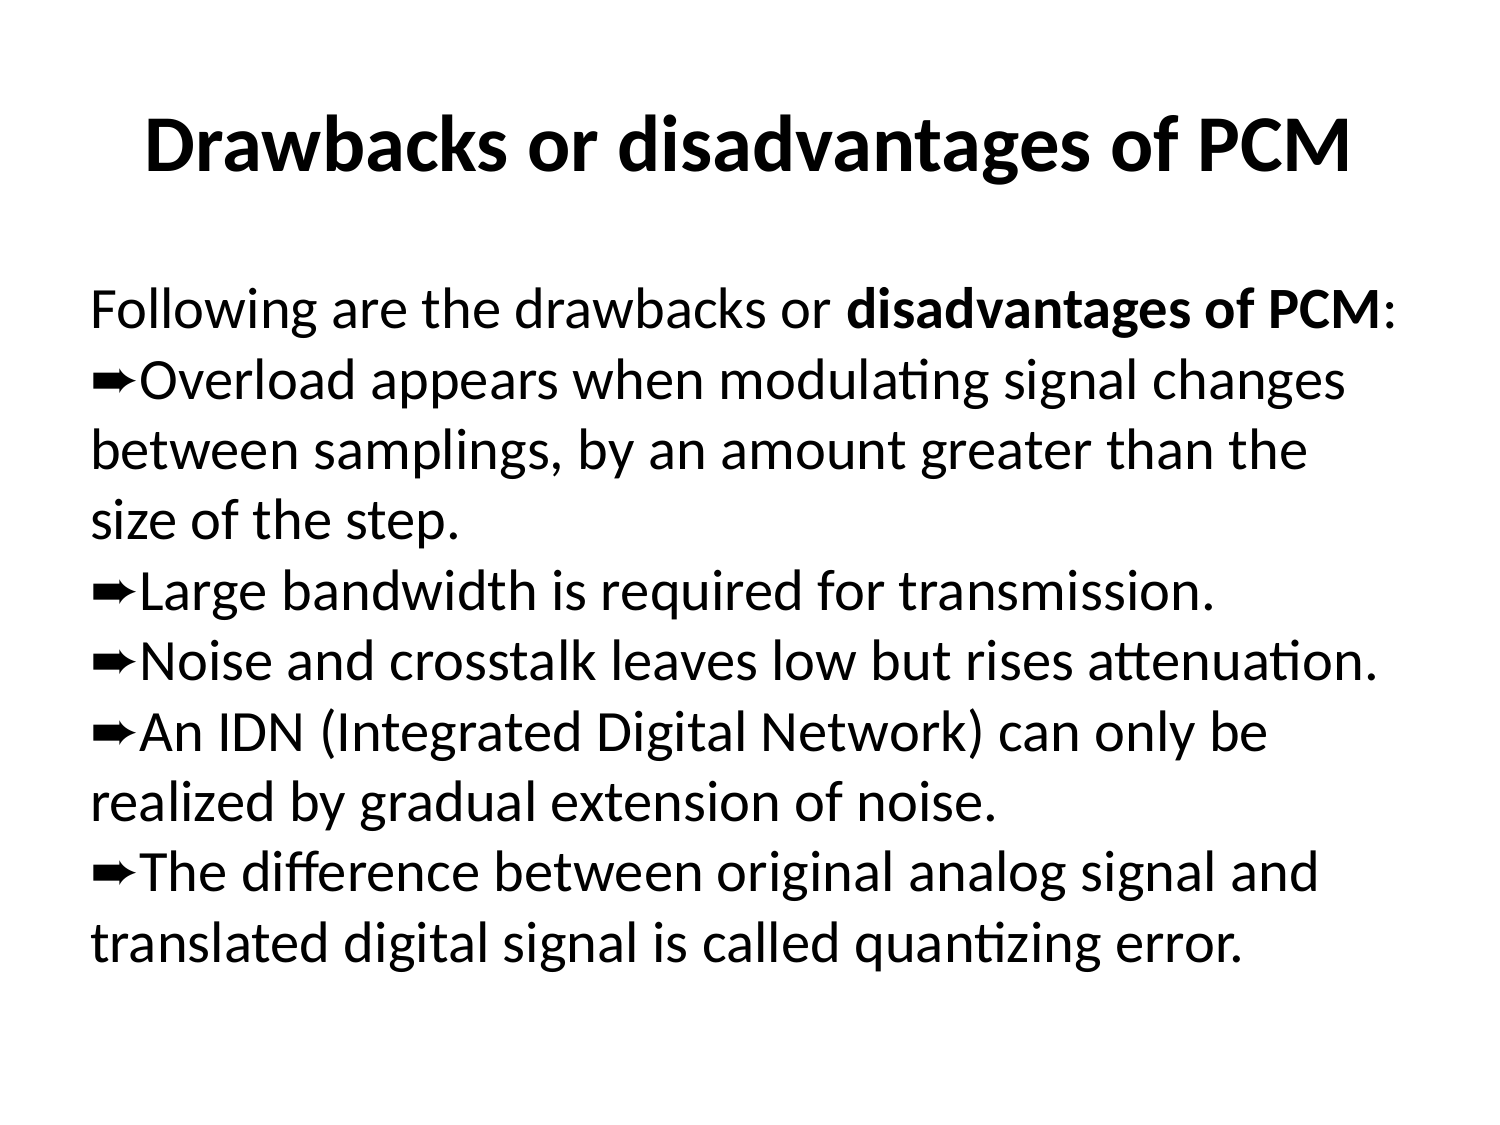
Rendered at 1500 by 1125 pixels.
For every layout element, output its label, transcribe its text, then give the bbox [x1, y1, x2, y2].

title Drawbacks or disadvantages of PCM [75, 45, 1425, 233]
list Following are the drawbacks or disadvantages of PCM: ➨Overload appears when modulating signal changes between samplings, by an amount greater than the size of the step. ➨Large bandwidth is required for transmission. ➨Noise and crosstalk leaves low but rises attenuation. ➨An IDN (Integrated Digital Network) can only be realized by gradual extension of noise. ➨The difference between original analog signal and translated digital signal is called quantizing error. [75, 262, 1425, 1005]
